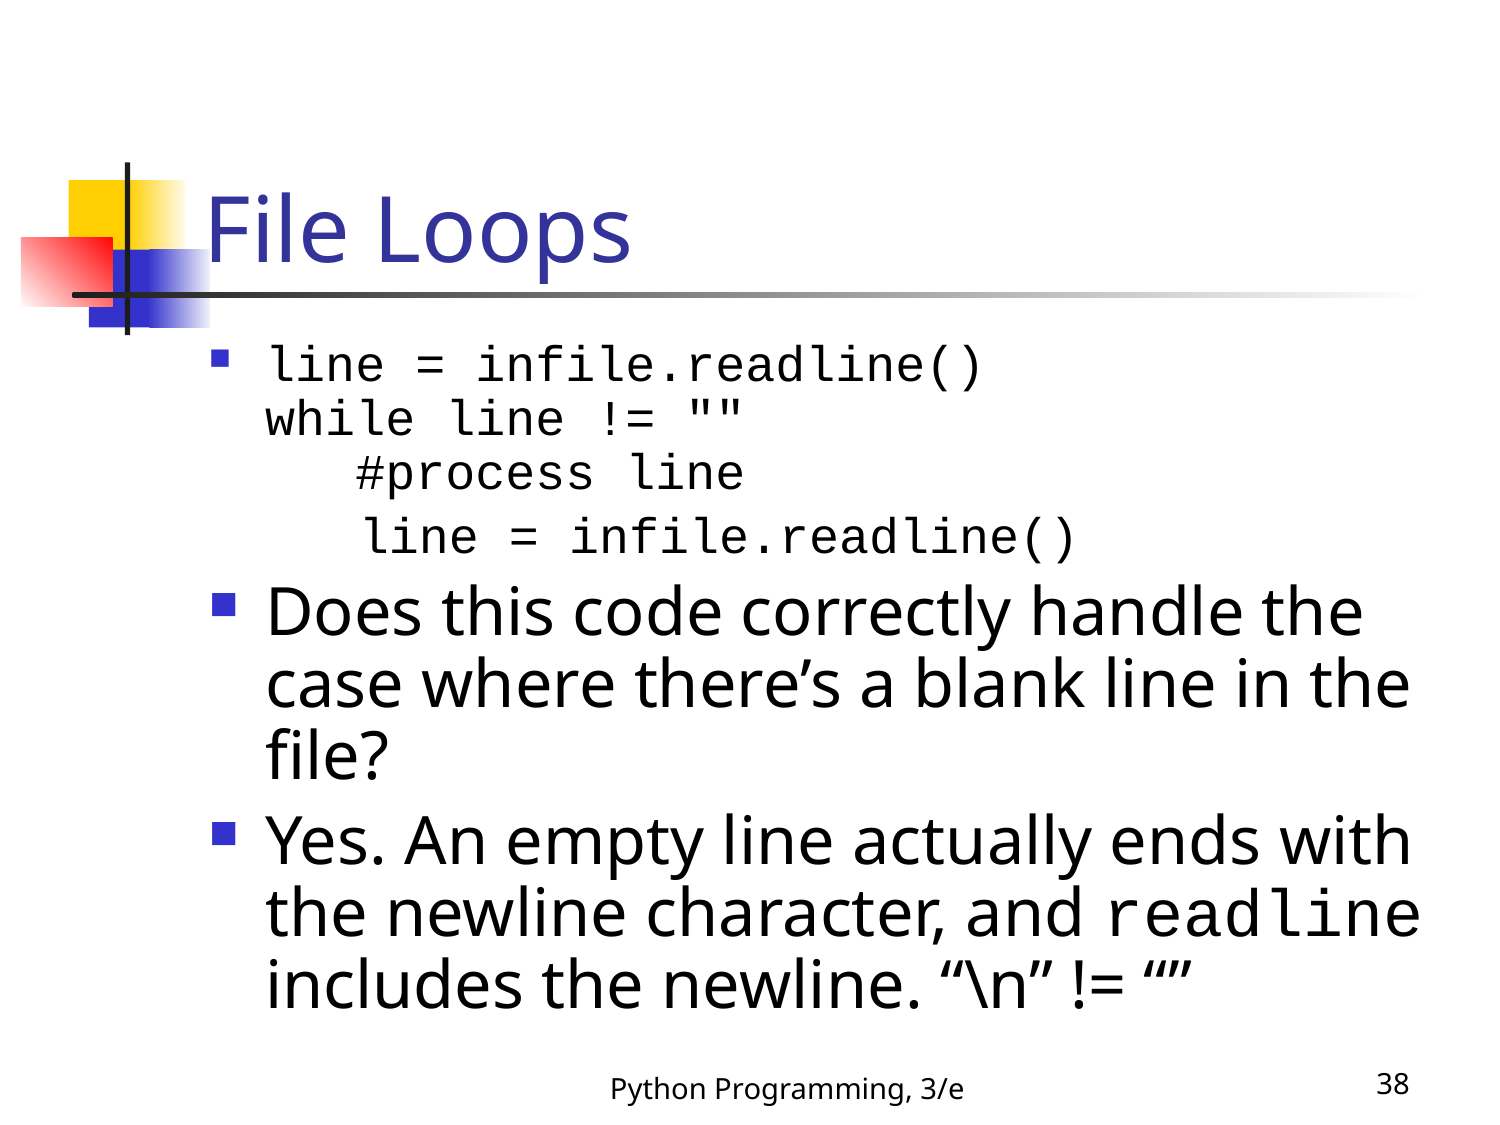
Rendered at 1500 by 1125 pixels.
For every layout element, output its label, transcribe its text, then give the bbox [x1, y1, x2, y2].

title File Loops [188, 101, 1468, 289]
slide_number 38 [1112, 1037, 1426, 1113]
footer Python Programming, 3/e [549, 1037, 1026, 1113]
list line = infile.readline() while line != "" #process line line = infile.readline() Does this code correctly handle the case where there’s a blank line in the file? Yes. An empty line actually ends with the newline character, and readline includes the newline. “\n” != “” [193, 331, 1469, 1006]
